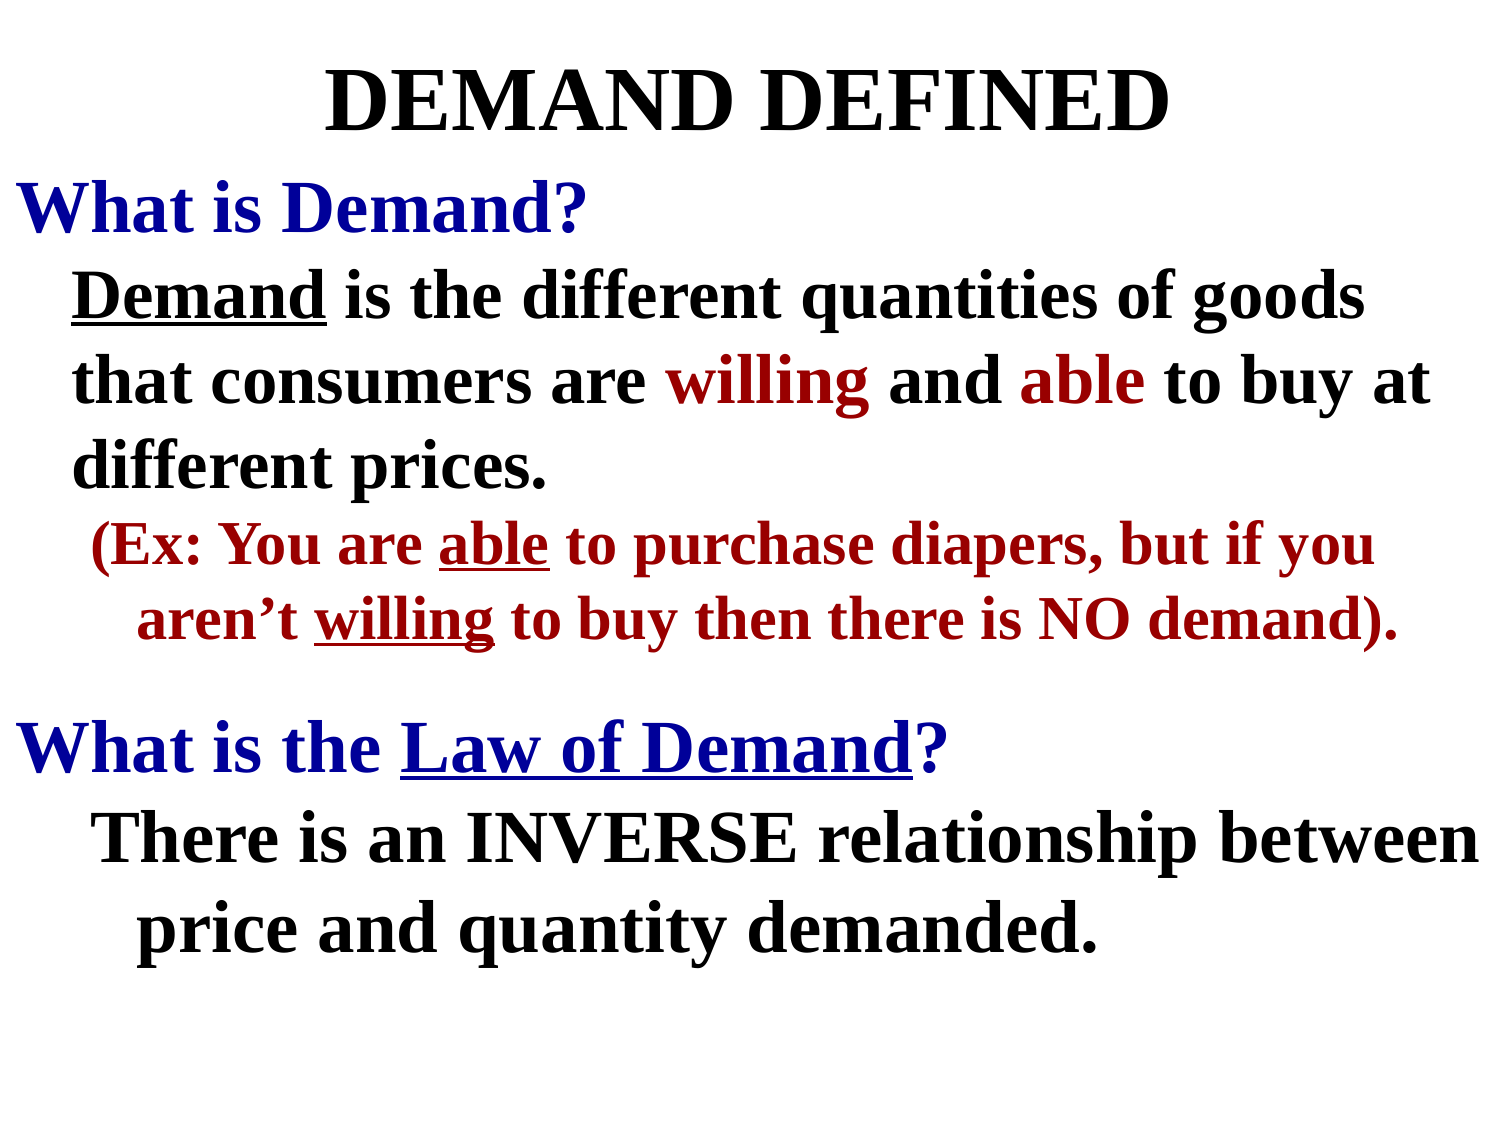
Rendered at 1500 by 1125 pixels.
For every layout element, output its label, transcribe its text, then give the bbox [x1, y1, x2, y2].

text_box What is Demand? Demand is the different quantities of goods that consumers are willing and able to buy at different prices. (Ex: You are able to purchase diapers, but if you aren’t willing to buy then there is NO demand). What is the Law of Demand? There is an INVERSE relationship between price and quantity demanded. [0, 149, 1500, 974]
title DEMAND DEFINED [37, 0, 1461, 149]
